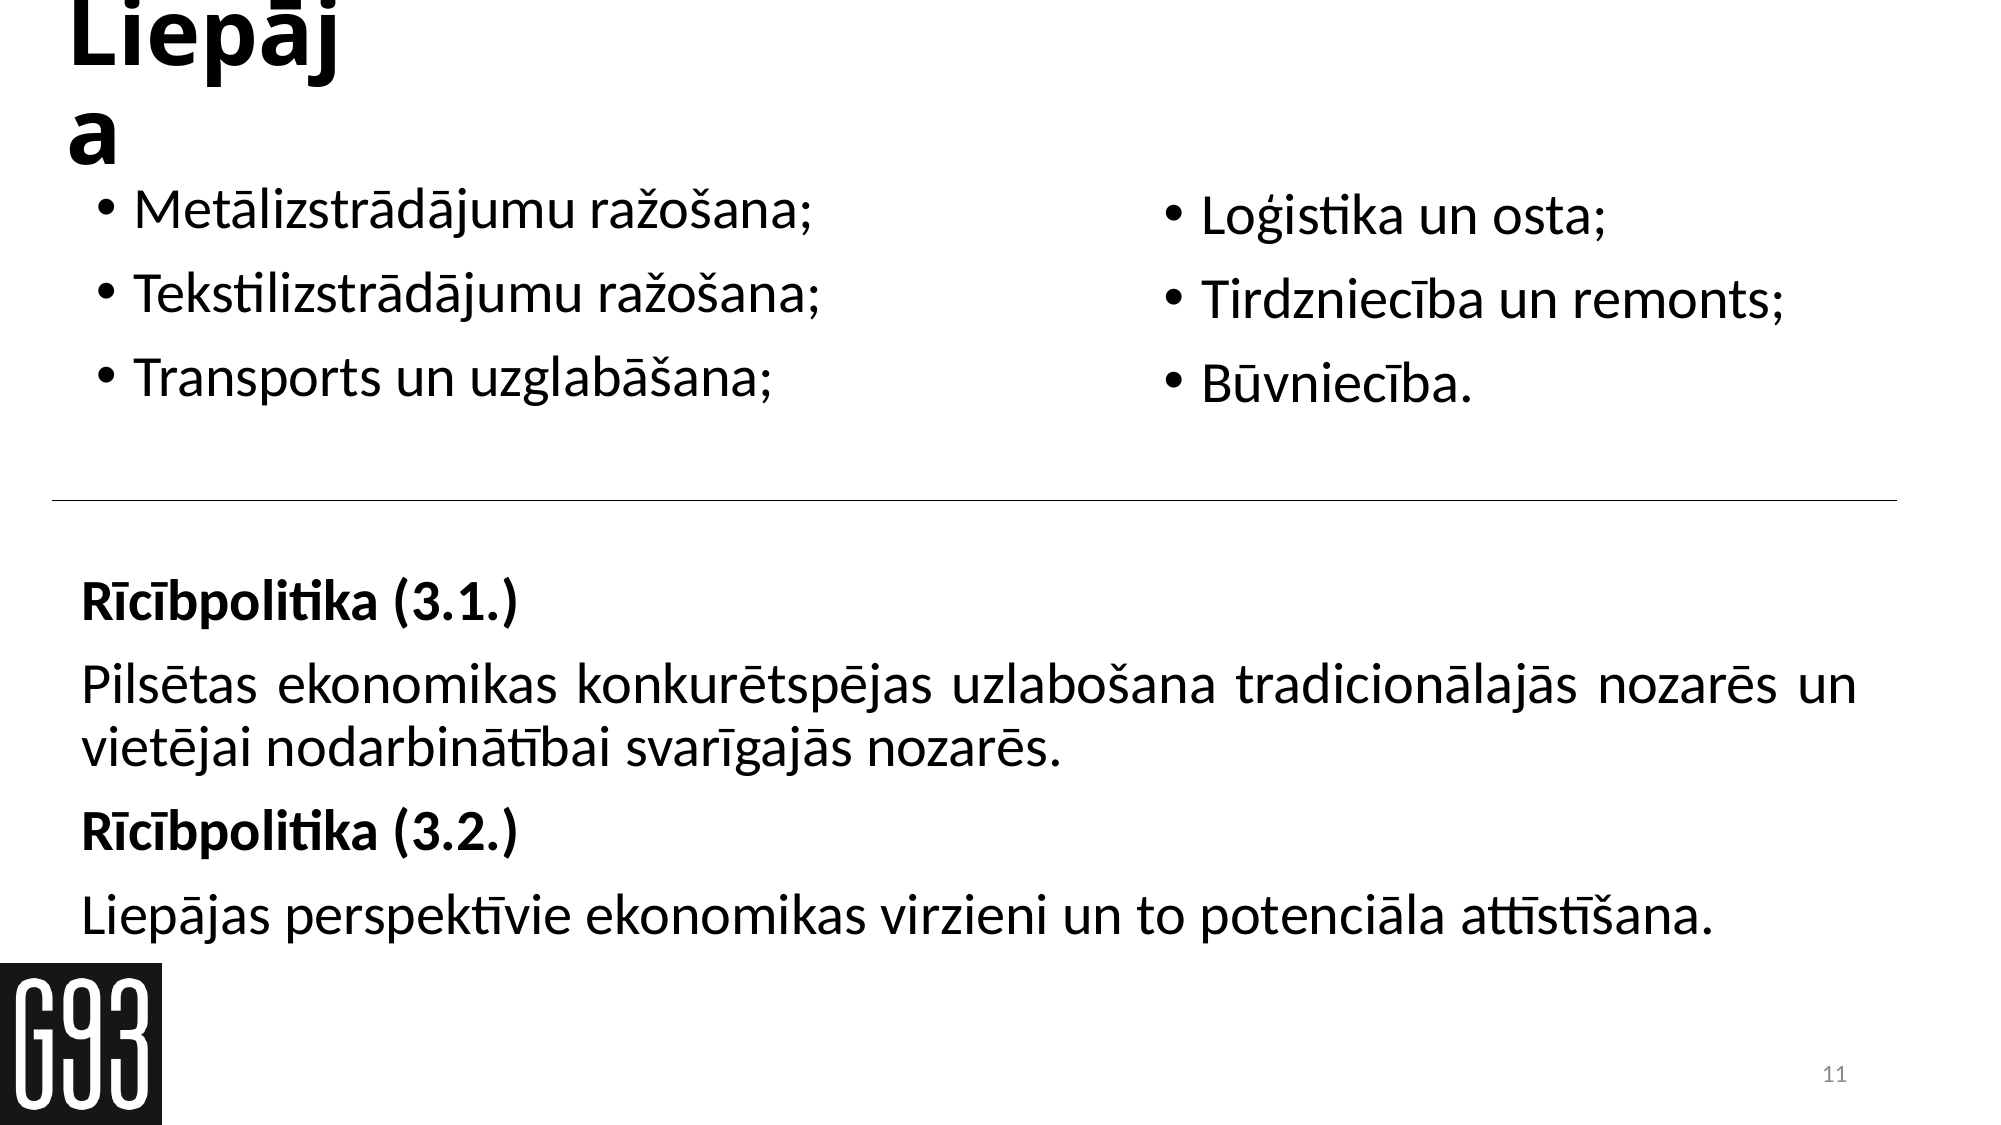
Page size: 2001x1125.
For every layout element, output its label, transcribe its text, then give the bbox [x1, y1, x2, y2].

text_box Loģistika un osta; Tirdzniecība un remonts; Būvniecība. [1148, 176, 1923, 443]
slide_number 11 [1412, 1042, 1863, 1103]
list Metālizstrādājumu ražošana; Tekstilizstrādājumu ražošana; Transports un uzglabāšana; [80, 171, 855, 449]
text_box Rīcībpolitika (3.1.) Pilsētas ekonomikas konkurētspējas uzlabošana tradicionālajās nozarēs un vietējai nodarbinātībai svarīgajās nozarēs. Rīcībpolitika (3.2.) Liepājas perspektīvie ekonomikas virzieni un to potenciāla attīstīšana. [66, 562, 1875, 1004]
picture [0, 962, 162, 1125]
title Liepāja [51, 21, 386, 150]
